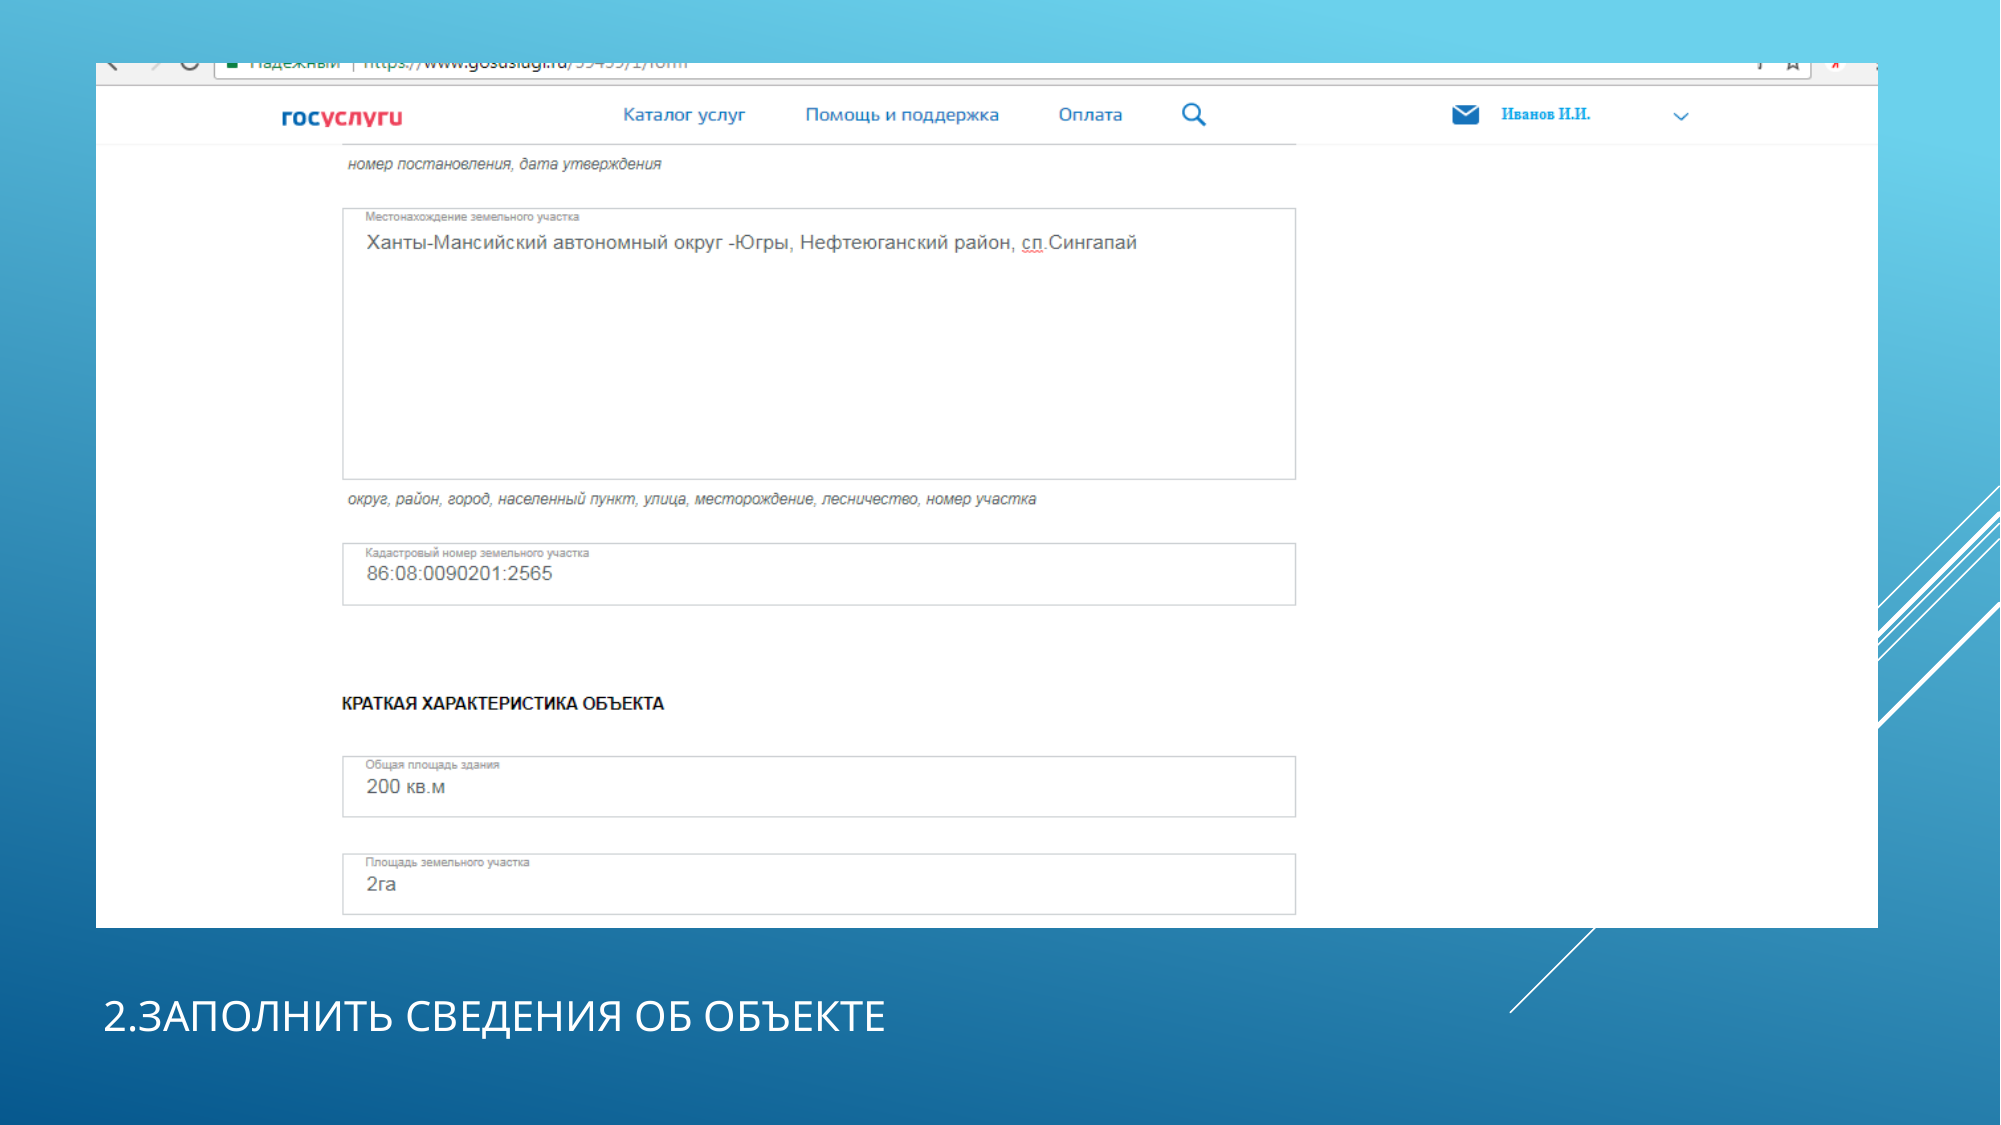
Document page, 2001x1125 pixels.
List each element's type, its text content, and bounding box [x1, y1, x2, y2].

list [96, 62, 1878, 929]
title 2.Заполнить сведения об объекте [88, 957, 1489, 1072]
